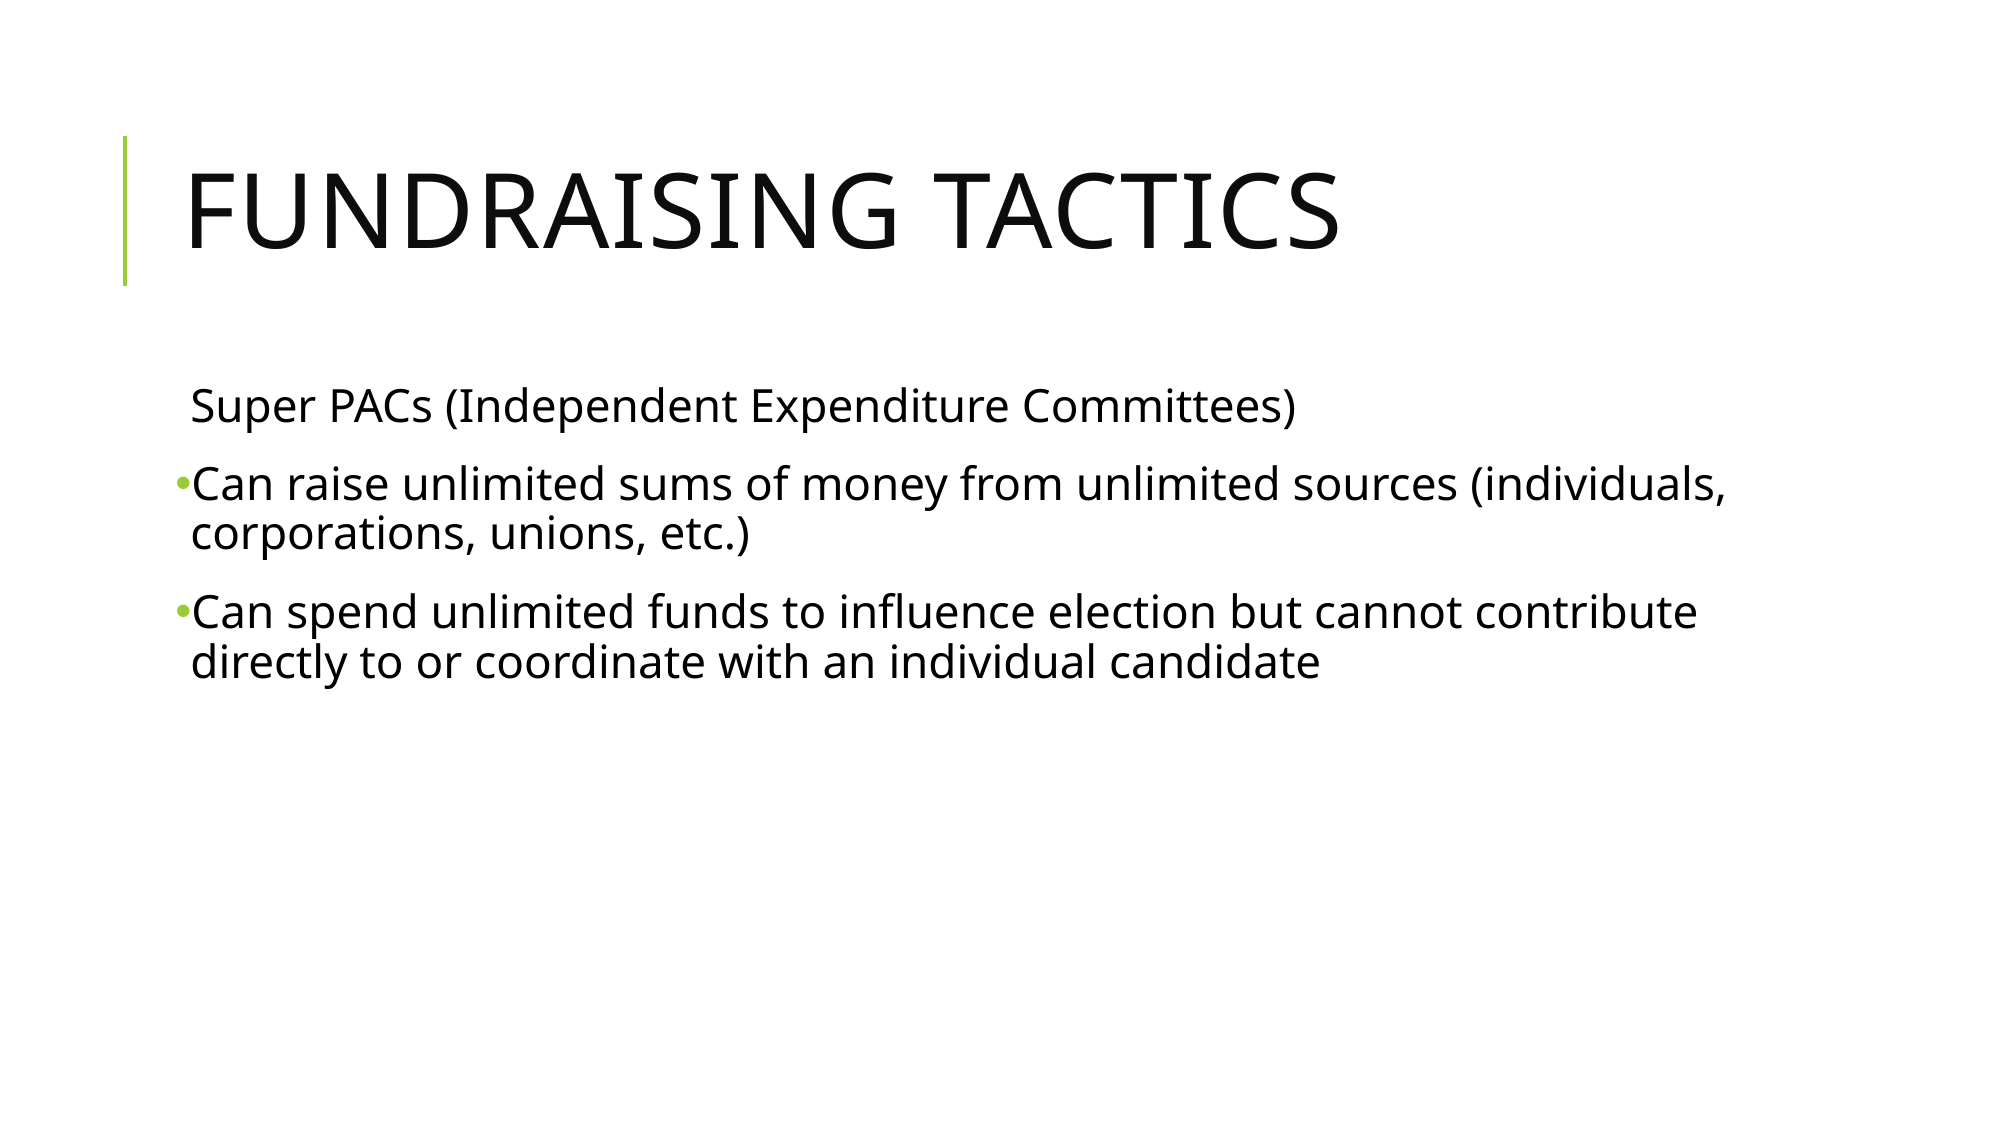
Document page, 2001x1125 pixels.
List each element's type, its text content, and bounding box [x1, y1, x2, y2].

title Fundraising tactics [168, 96, 1763, 342]
list Super PACs (Independent Expenditure Committees) Can raise unlimited sums of money from unlimited sources (individuals, corporations, unions, etc.) Can spend unlimited funds to influence election but cannot contribute directly to or coordinate with an individual candidate [168, 375, 1763, 1035]
